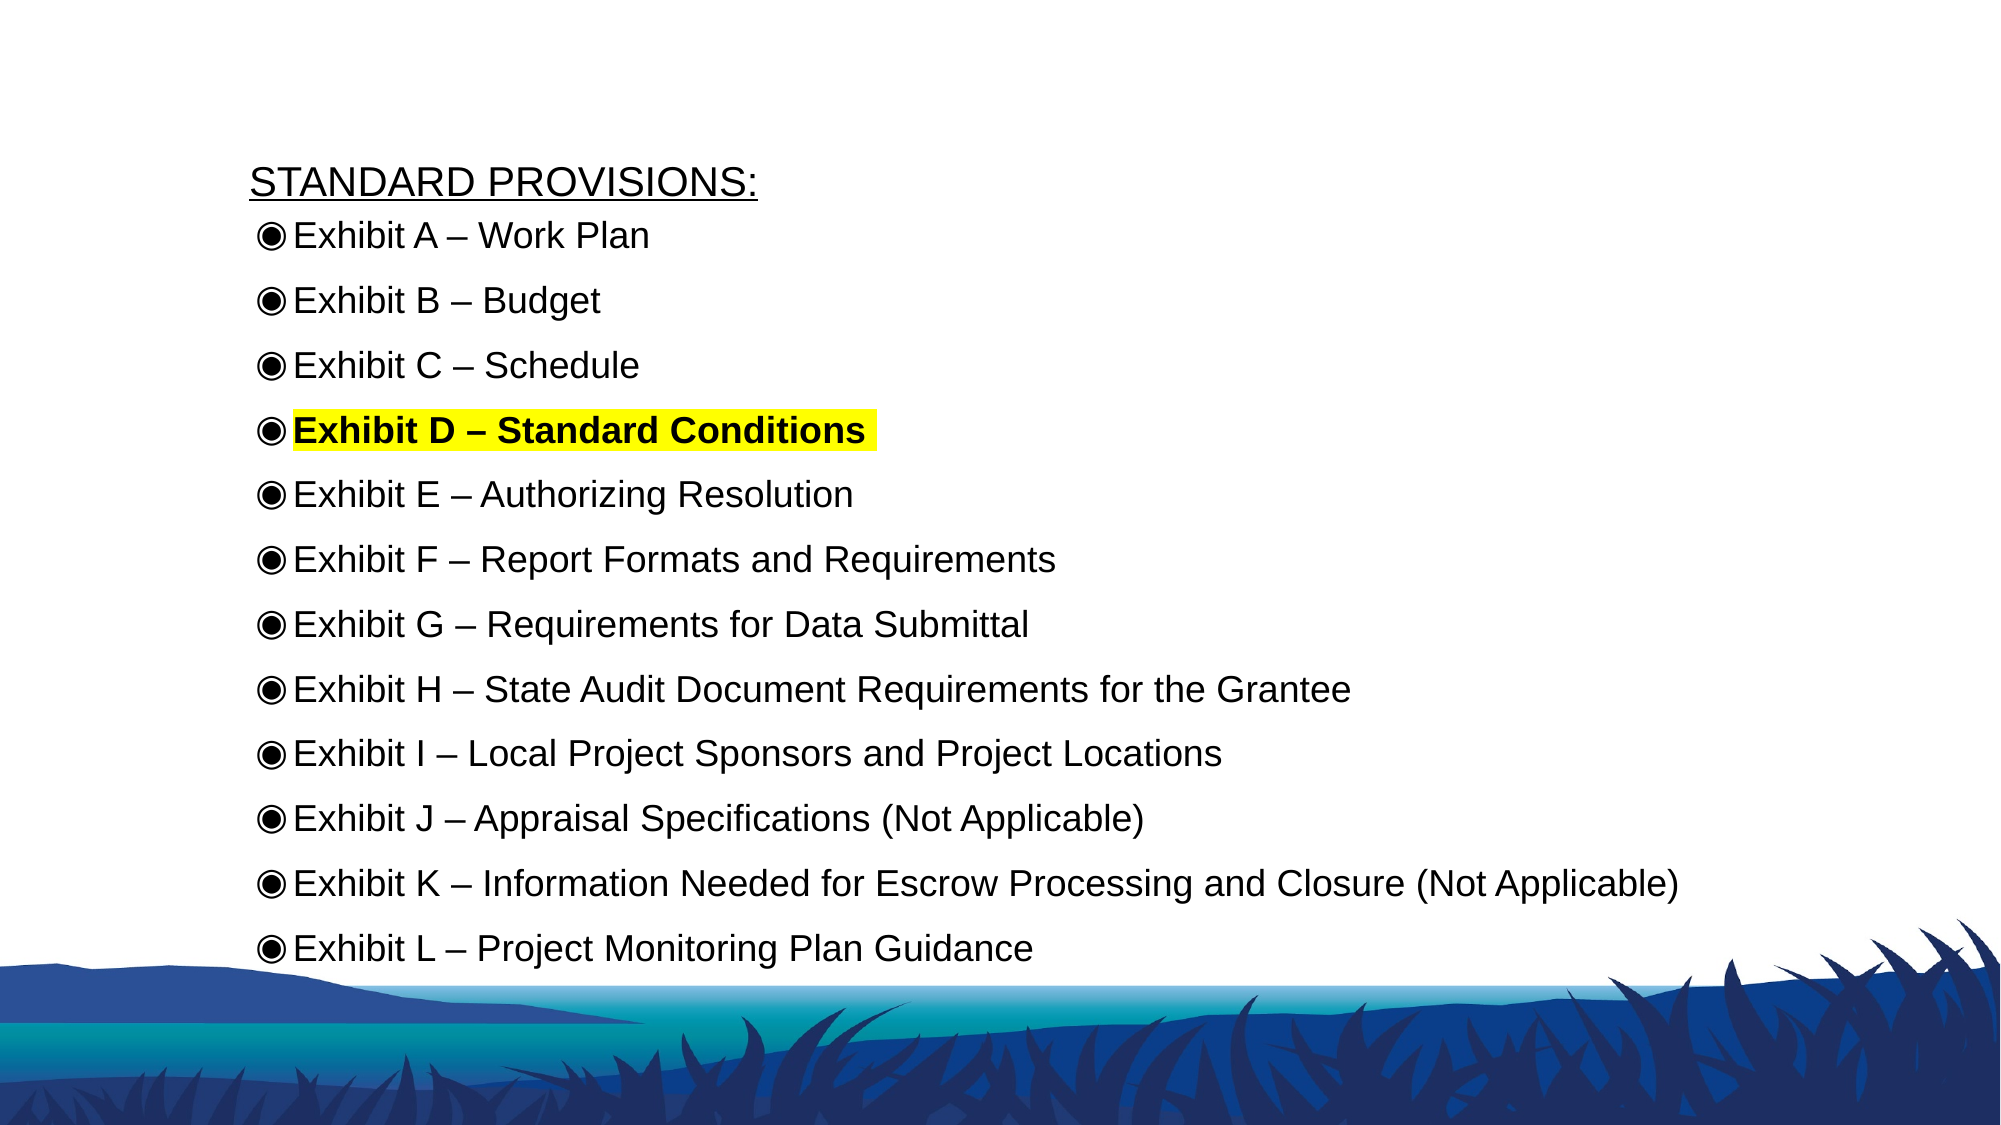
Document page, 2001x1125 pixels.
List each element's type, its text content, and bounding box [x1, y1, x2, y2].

picture [0, 0, 2001, 1125]
list Exhibit A – Work Plan Exhibit B – Budget Exhibit C – Schedule Exhibit D – Standard Conditions Exhibit E – Authorizing Resolution Exhibit F – Report Formats and Requirements Exhibit G – Requirements for Data Submittal Exhibit H – State Audit Document Requirements for the Grantee Exhibit I – Local Project Sponsors and Project Locations Exhibit J – Appraisal Specifications (Not Applicable) Exhibit K – Information Needed for Escrow Processing and Closure (Not Applicable) Exhibit L – Project Monitoring Plan Guidance [235, 188, 1766, 987]
title STANDARD PROVISIONS: [229, 138, 1760, 225]
